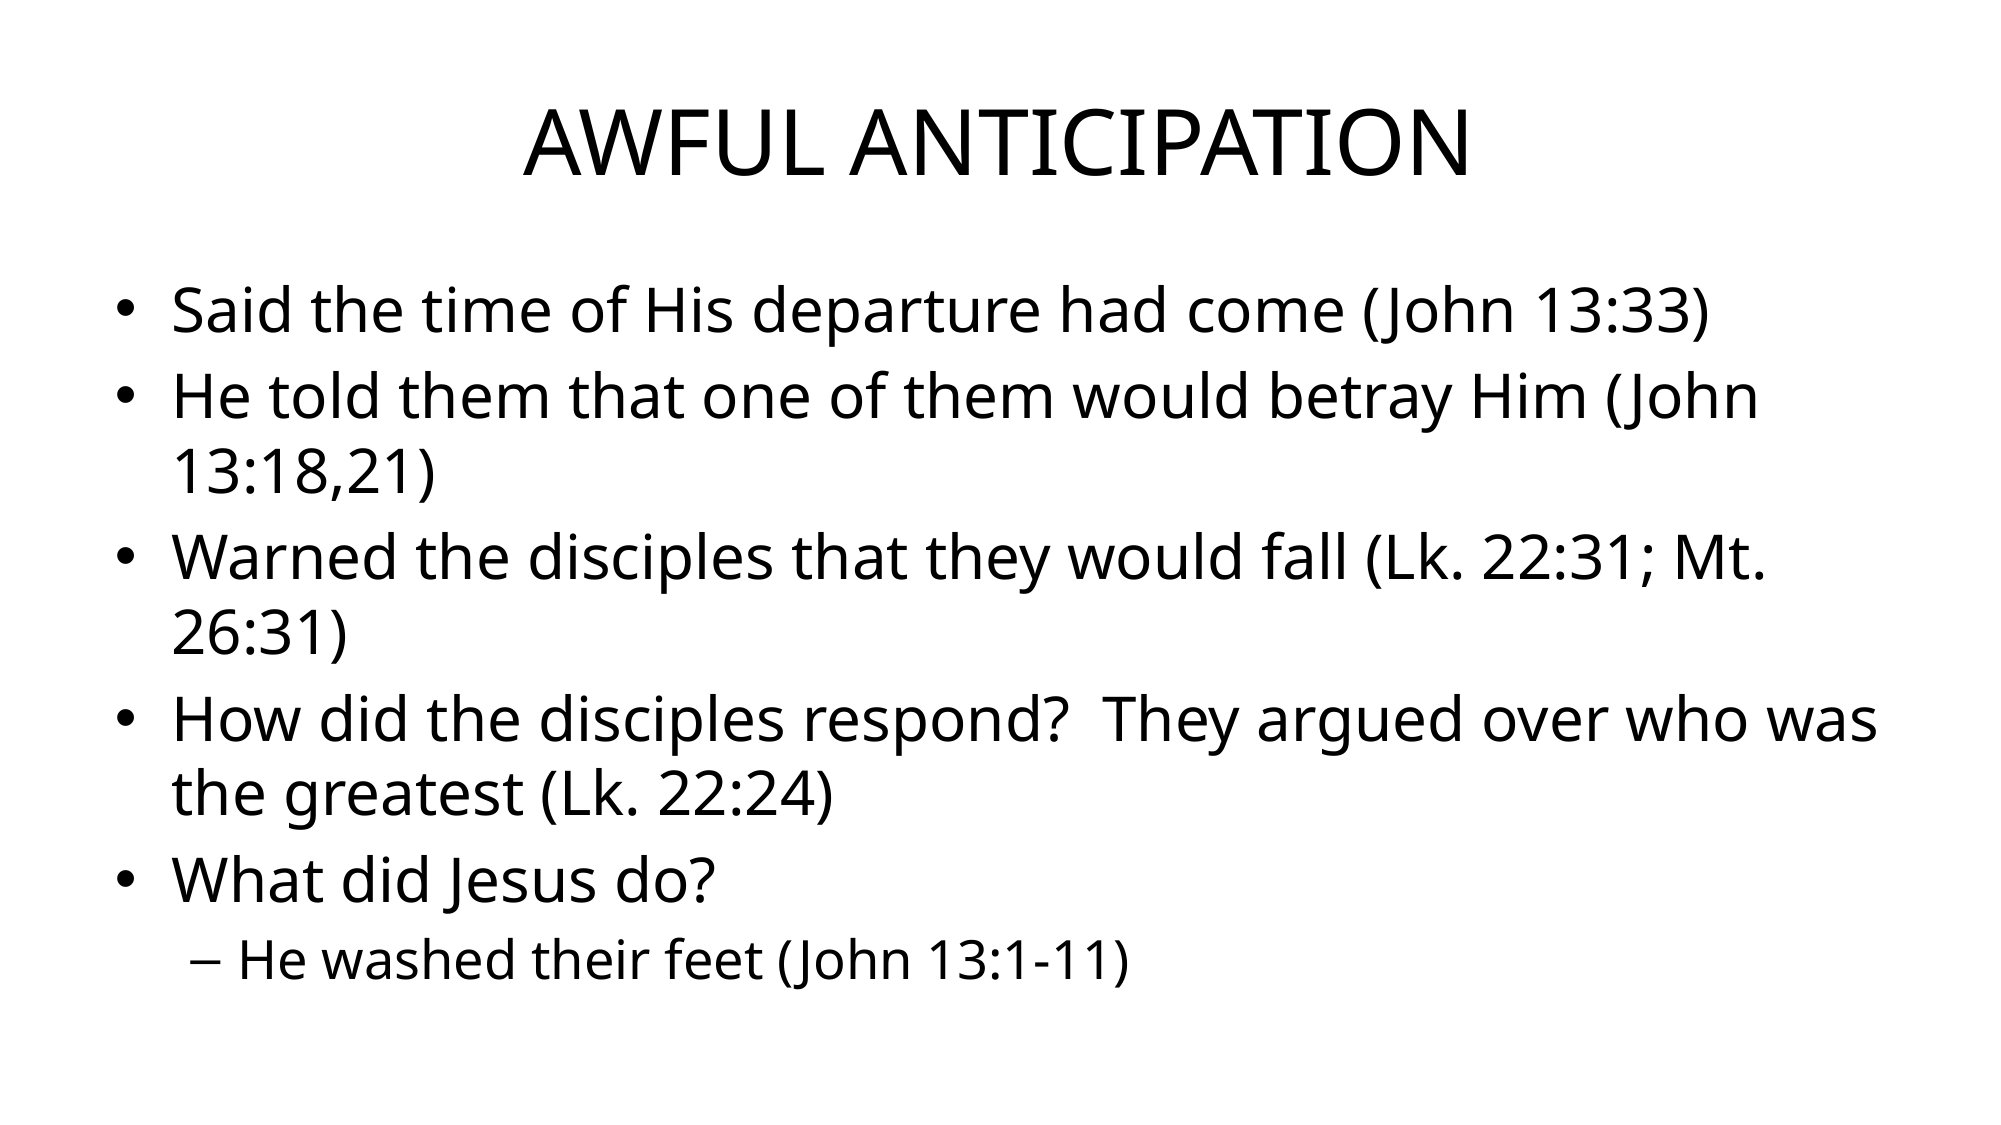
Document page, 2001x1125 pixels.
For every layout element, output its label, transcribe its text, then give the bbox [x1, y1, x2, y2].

title AWFUL ANTICIPATION [99, 45, 1900, 233]
list Said the time of His departure had come (John 13:33) He told them that one of them would betray Him (John 13:18,21) Warned the disciples that they would fall (Lk. 22:31; Mt. 26:31) How did the disciples respond? They argued over who was the greatest (Lk. 22:24) What did Jesus do? He washed their feet (John 13:1-11) [99, 262, 1900, 1005]
